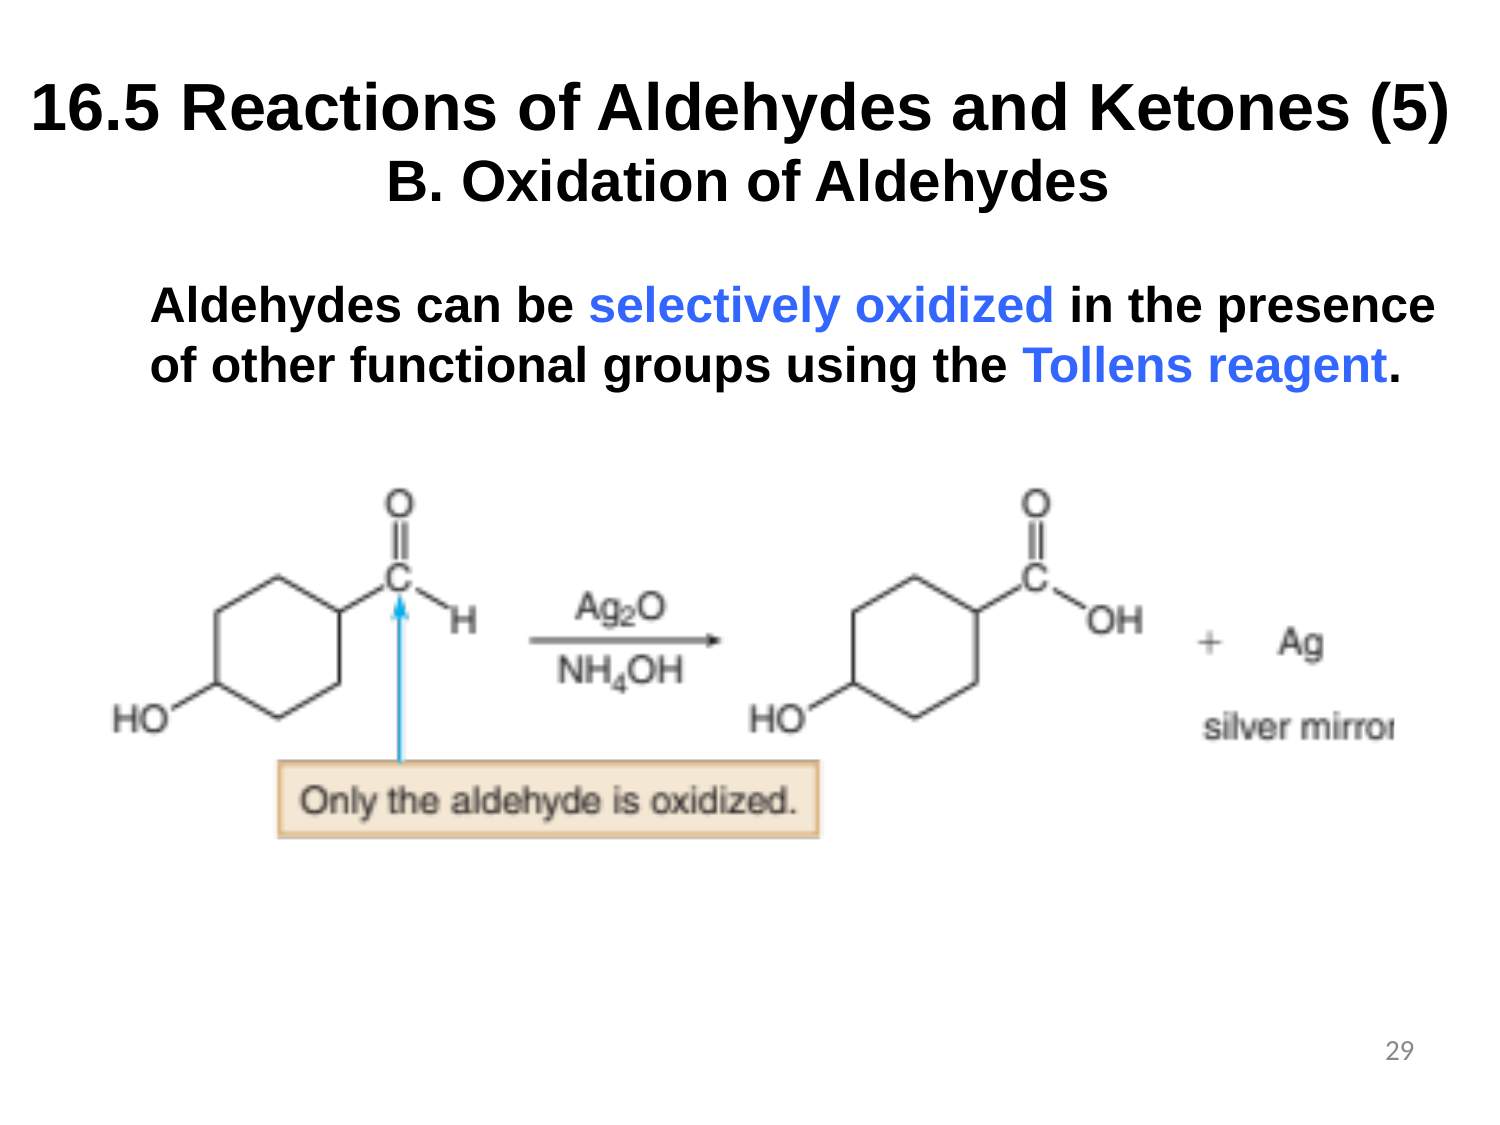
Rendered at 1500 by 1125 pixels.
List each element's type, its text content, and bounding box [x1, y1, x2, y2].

list Aldehydes can be selectively oxidized in the presence of other functional groups using the Tollens reagent. [134, 264, 1475, 393]
list Oxidation of Aldehydes [371, 136, 1134, 212]
picture [105, 483, 1395, 840]
title 16.5 Reactions of Aldehydes and Ketones (5) [4, 60, 1479, 148]
